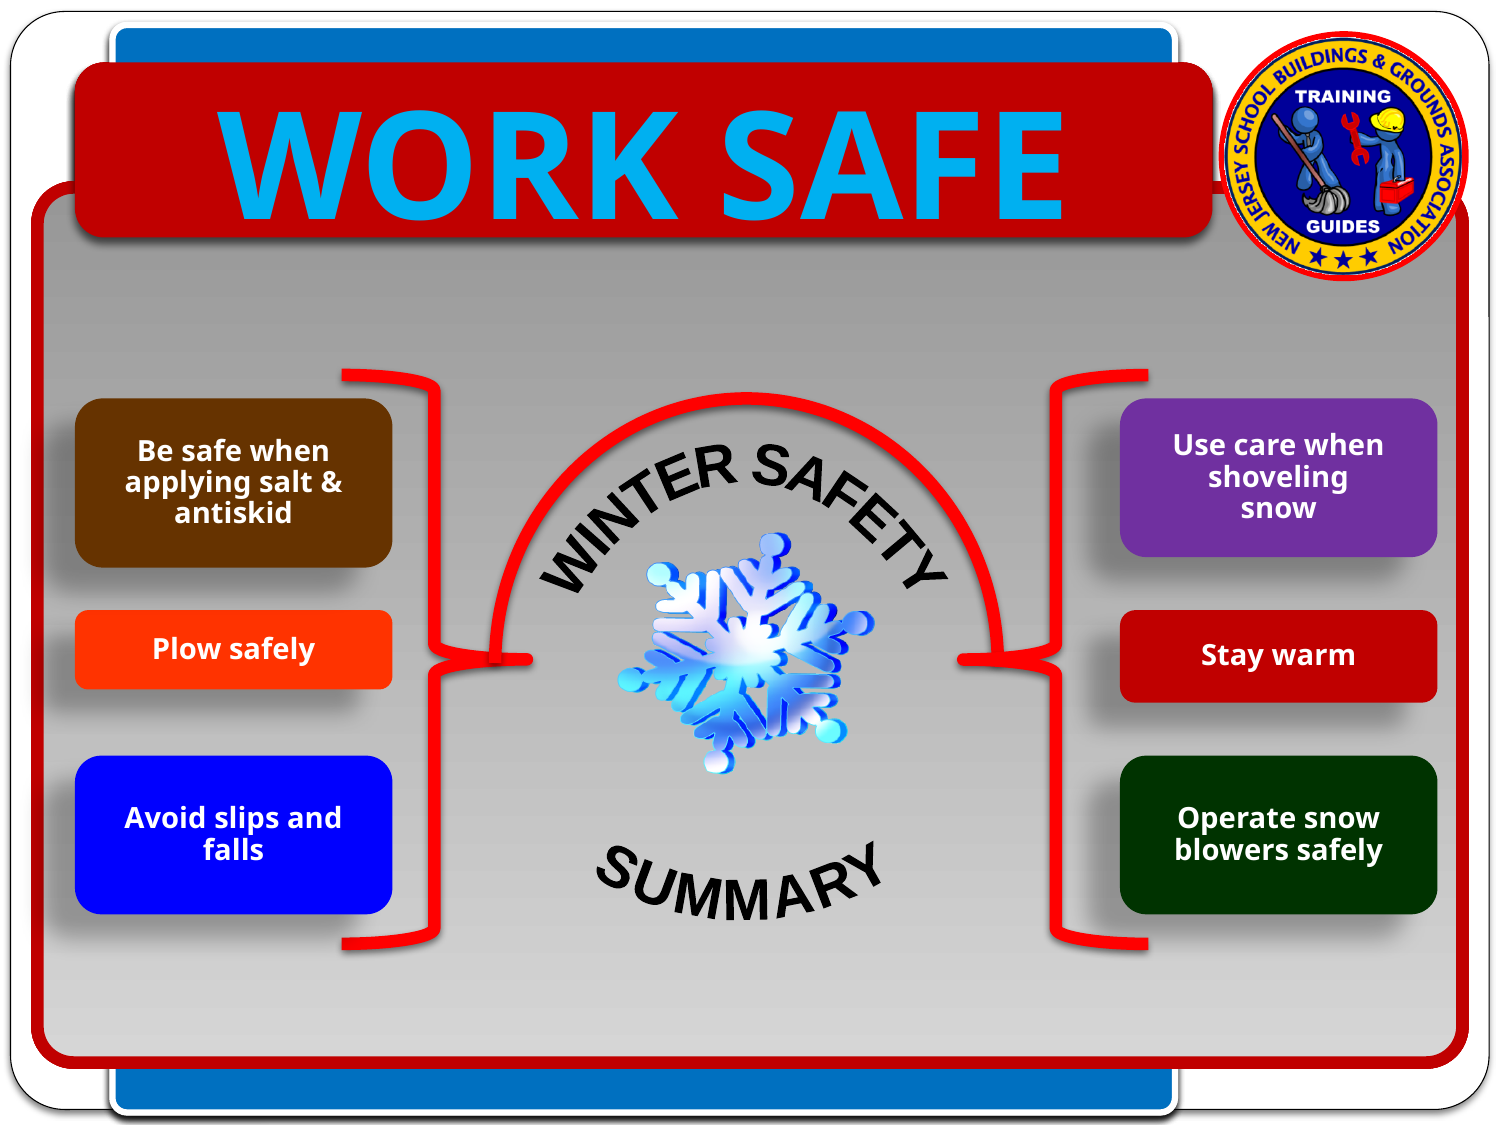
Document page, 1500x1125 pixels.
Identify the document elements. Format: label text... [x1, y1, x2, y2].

text_box WORK SAFE [74, 62, 1213, 258]
picture [1224, 37, 1462, 275]
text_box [74, 374, 1438, 945]
